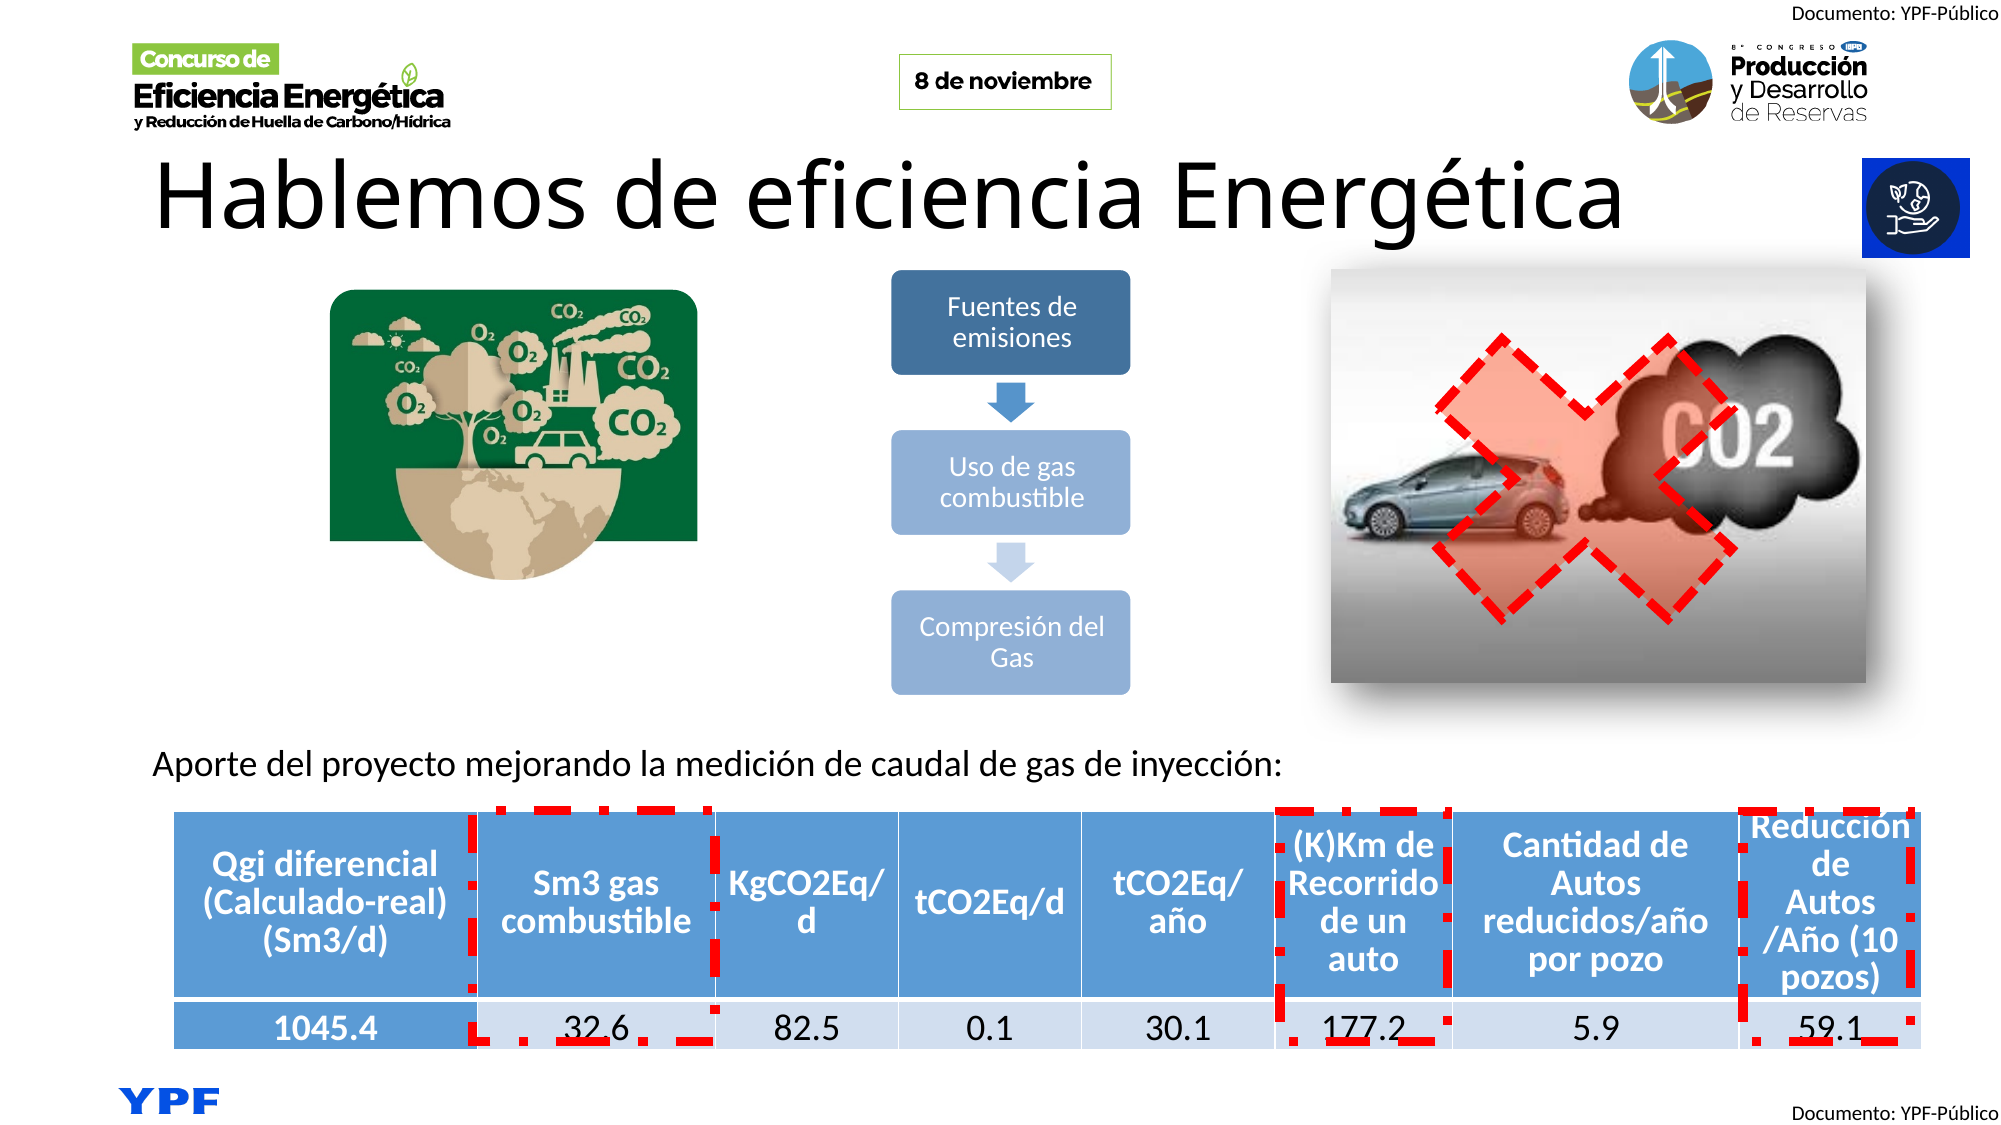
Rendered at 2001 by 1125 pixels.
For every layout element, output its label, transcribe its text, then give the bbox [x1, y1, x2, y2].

table_cell 177.2 [1276, 1002, 1452, 1049]
table_header tCO2Eq/d [899, 812, 1081, 997]
picture [80, 6, 1970, 258]
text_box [771, 269, 1250, 696]
table_header tCO2Eq/año [1082, 812, 1274, 997]
table_cell 0.1 [899, 1002, 1081, 1049]
table_cell 5.9 [1453, 1002, 1738, 1049]
text_box [1742, 810, 1911, 1042]
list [329, 289, 698, 580]
table_header Cantidad de Autos reducidos/año por pozo [1453, 812, 1738, 997]
picture [118, 1088, 219, 1114]
text_box Aporte del proyecto mejorando la medición de caudal de gas de inyección: [137, 731, 1768, 792]
table_header Qgi diferencial (Calculado-real) (Sm3/d) [174, 812, 472, 997]
table_cell 32.6 [478, 1042, 715, 1049]
title Hablemos de eficiencia Energética [137, 142, 1863, 278]
table_header (K)Km de Recorrido de un auto [1448, 812, 1452, 997]
table_header Reducción de Autos /Año (10 pozos) [1911, 812, 1921, 997]
table_cell 30.1 [1082, 1002, 1274, 1049]
table_cell 1045.4 [174, 1002, 477, 1049]
table_header KgCO2Eq/d [716, 812, 898, 997]
text_box [1279, 810, 1448, 1042]
text_box [471, 810, 716, 1042]
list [1331, 269, 1866, 683]
table_cell 59.1 [1740, 1002, 1921, 1049]
table_cell 82.5 [716, 1002, 898, 1049]
